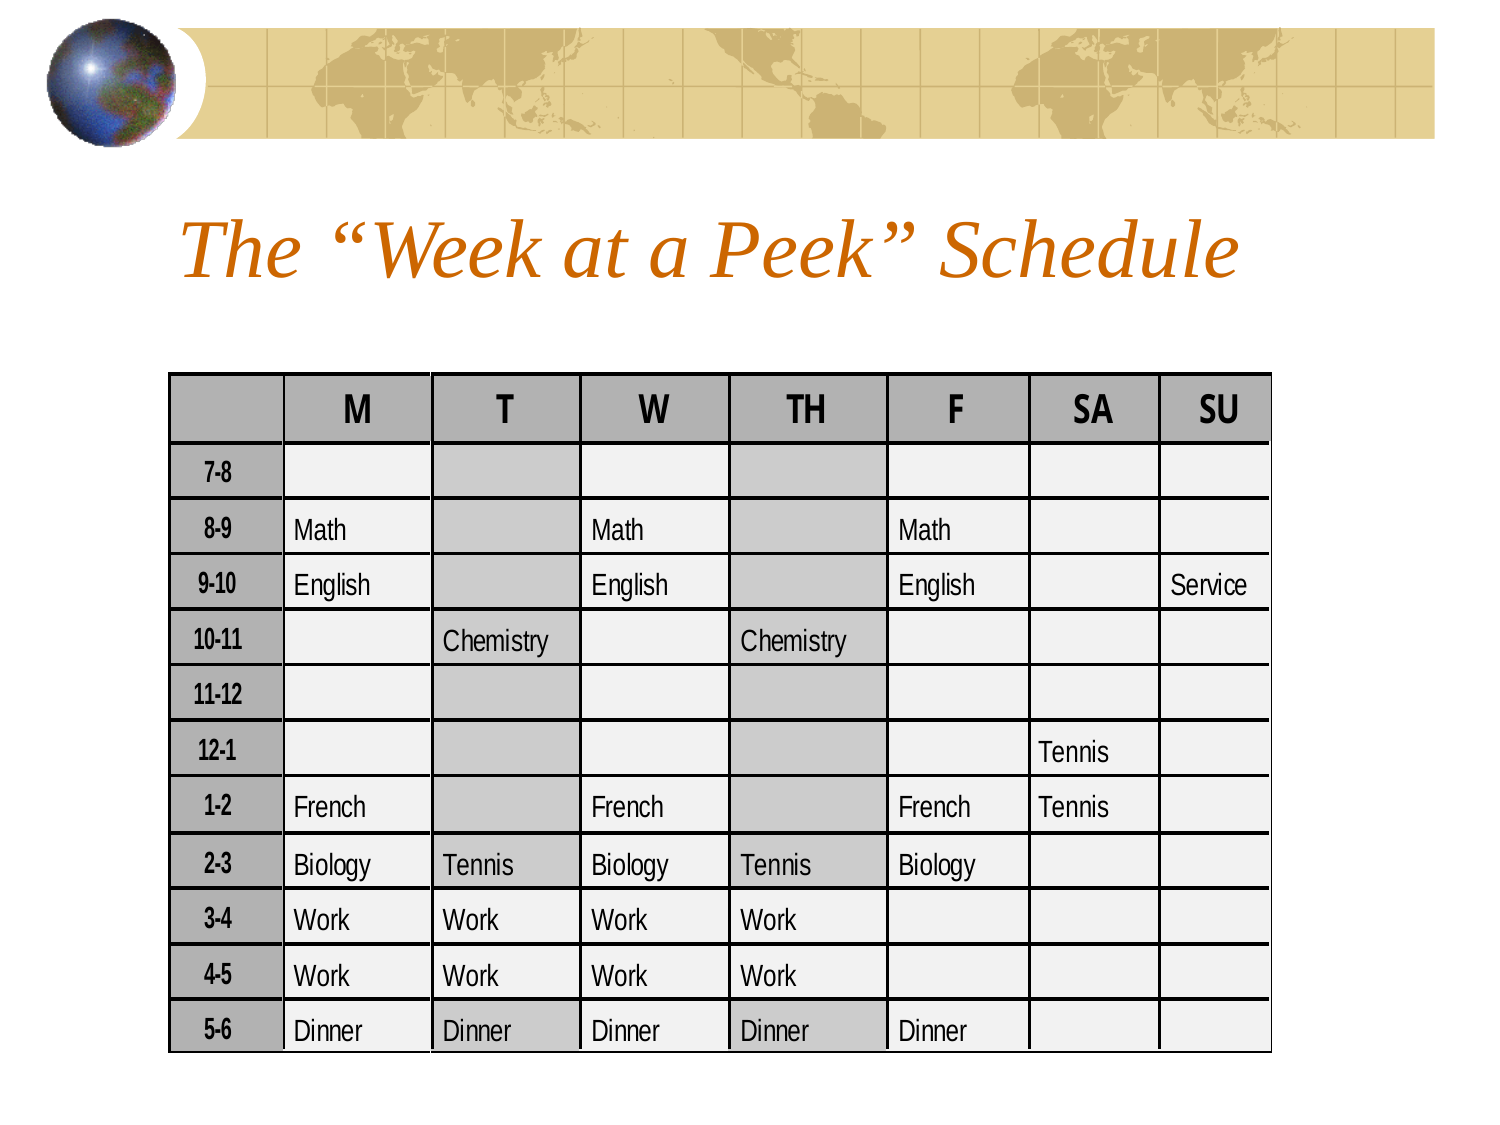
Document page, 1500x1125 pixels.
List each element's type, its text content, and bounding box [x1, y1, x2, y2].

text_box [167, 337, 1500, 1086]
picture [42, 14, 190, 151]
title The “Week at a Peek” Schedule [162, 149, 1438, 338]
